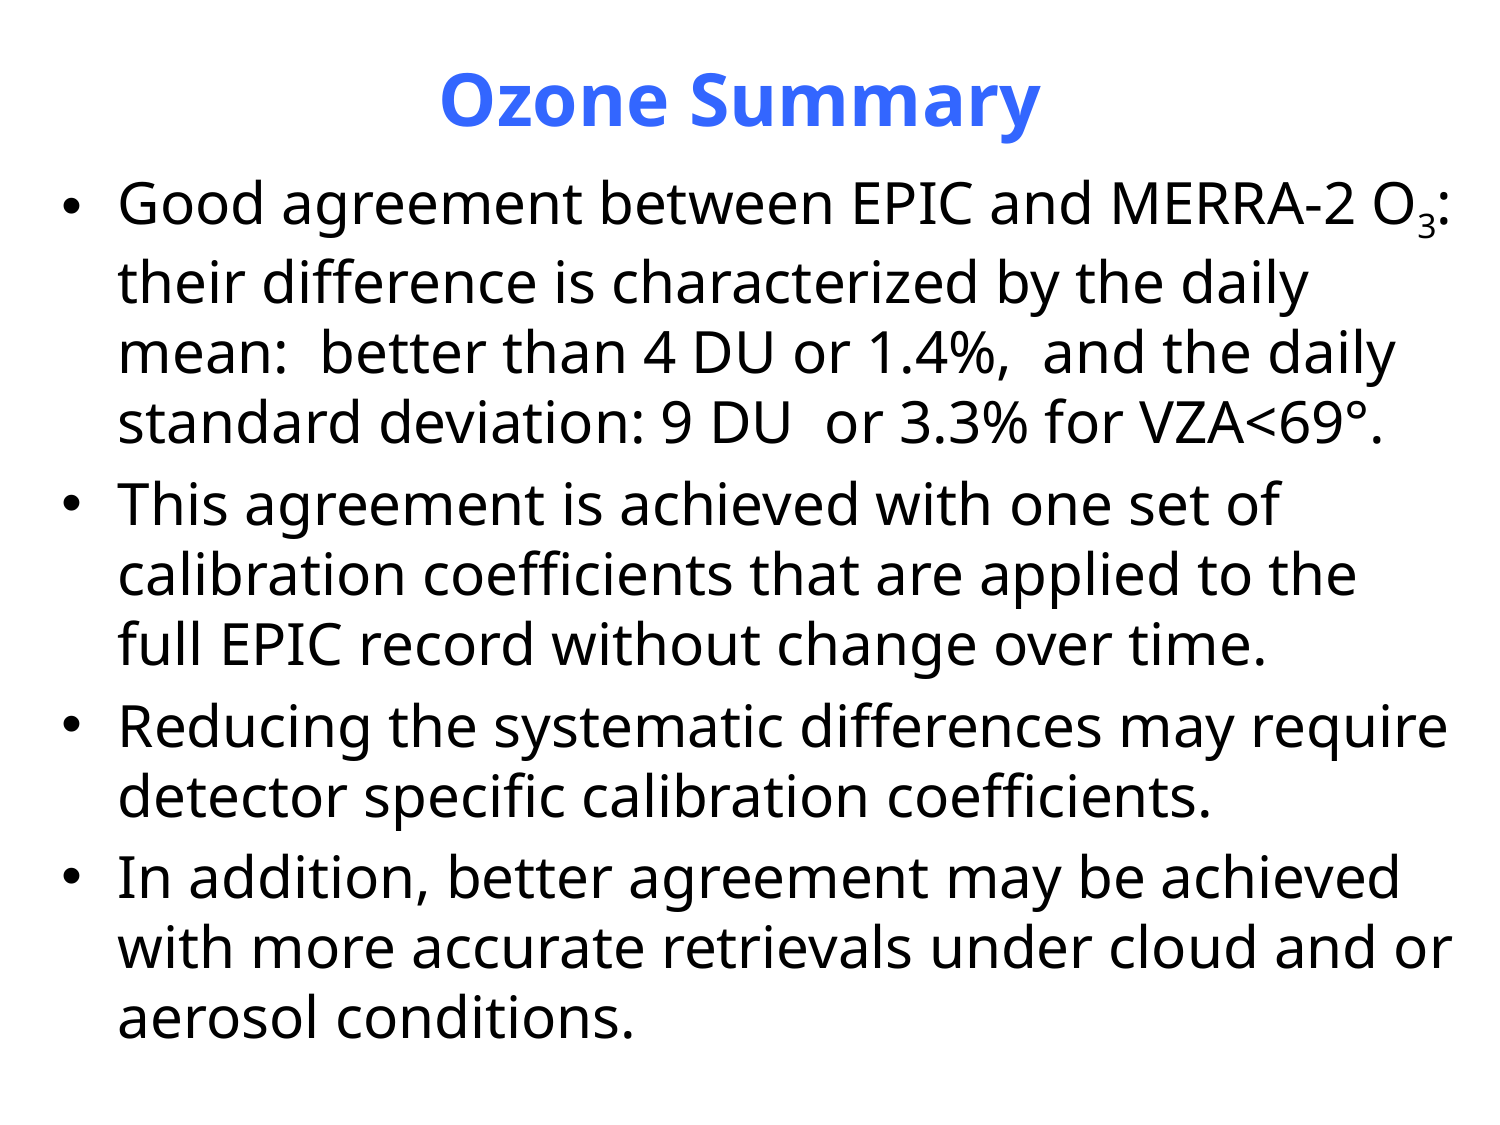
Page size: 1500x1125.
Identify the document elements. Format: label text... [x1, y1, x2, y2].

title Ozone Summary [75, 45, 1425, 149]
list Good agreement between EPIC and MERRA-2 O3: their difference is characterized by the daily mean: better than 4 DU or 1.4%, and the daily standard deviation: 9 DU or 3.3% for VZA<69°. This agreement is achieved with one set of calibration coefficients that are applied to the full EPIC record without change over time. Reducing the systematic differences may require detector specific calibration coefficients. In addition, better agreement may be achieved with more accurate retrievals under cloud and or aerosol conditions. [46, 158, 1472, 1051]
